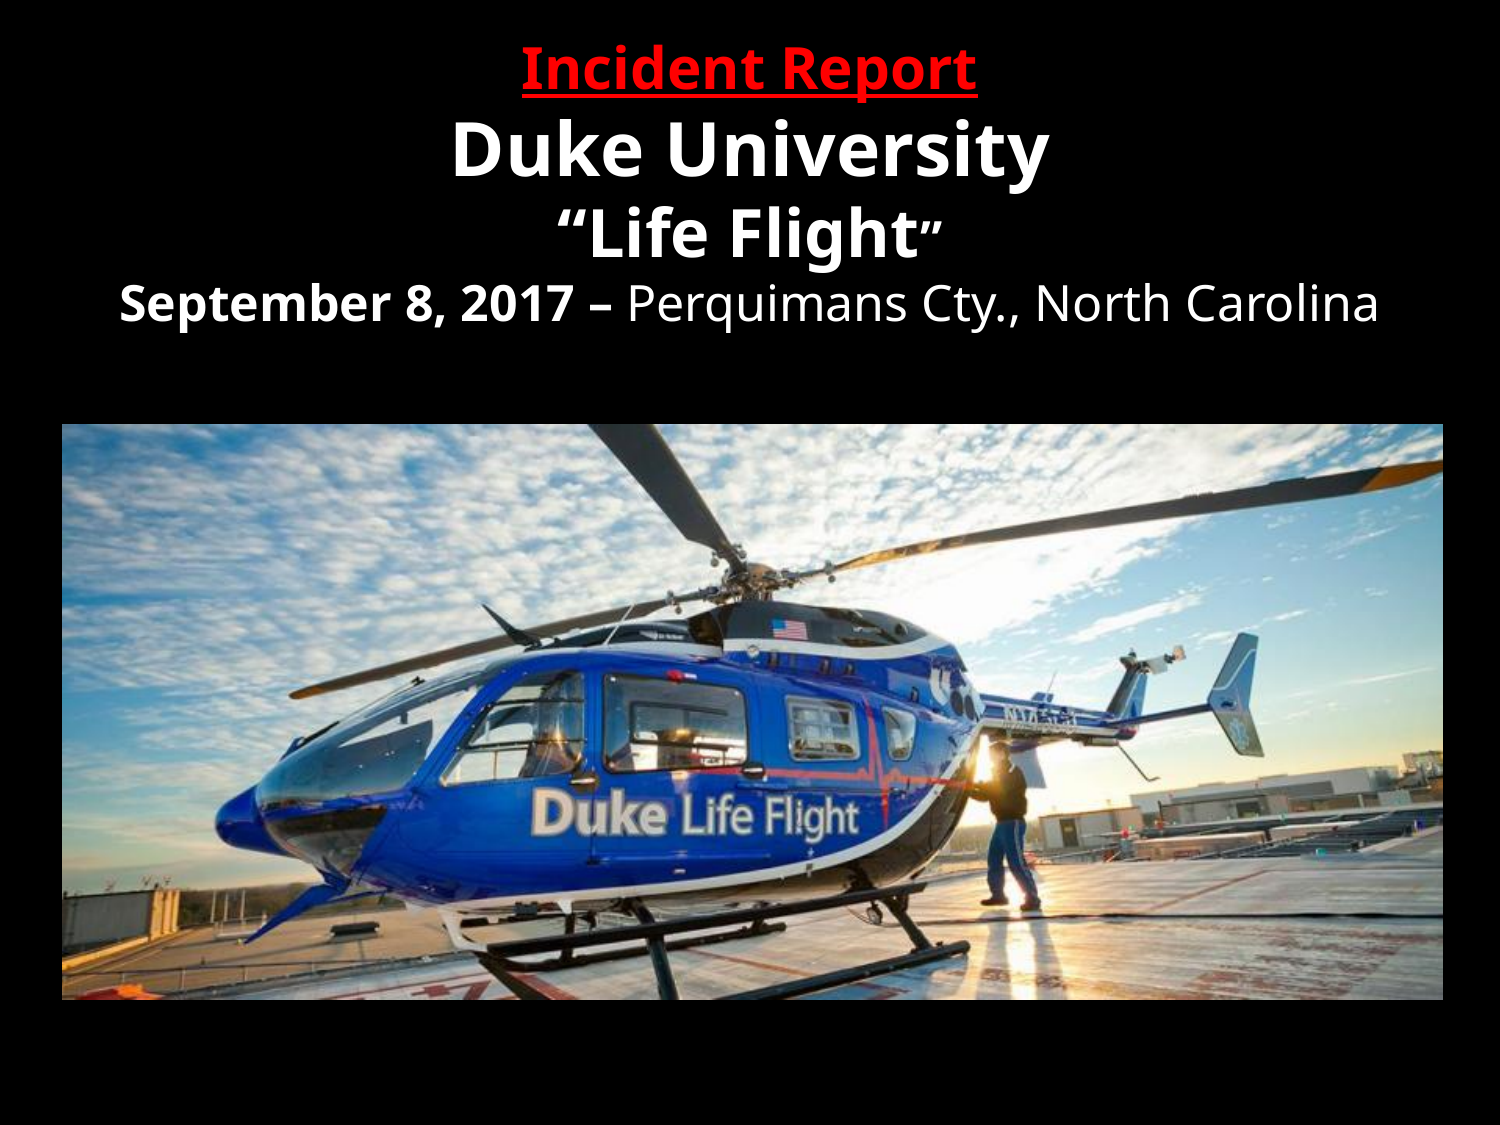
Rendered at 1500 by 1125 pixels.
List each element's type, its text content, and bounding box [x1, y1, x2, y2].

title Incident Report Duke University “Life Flight” September 8, 2017 – Perquimans Cty., North Carolina [0, 12, 1500, 350]
picture [62, 424, 1443, 1001]
